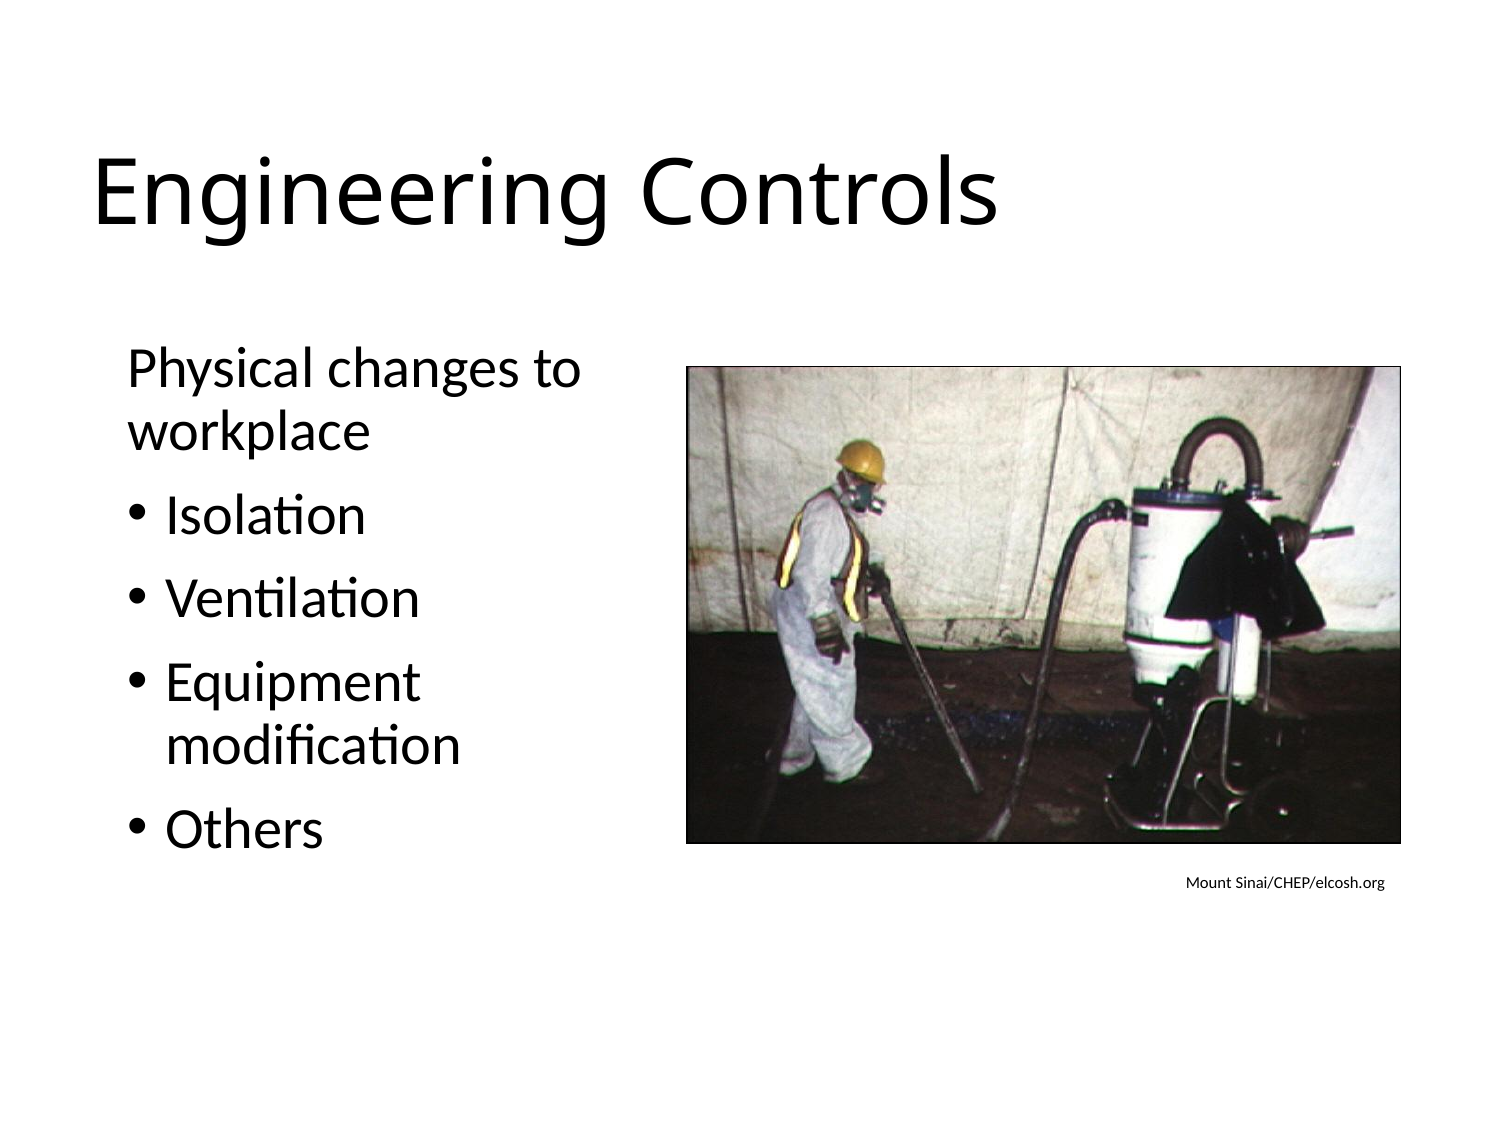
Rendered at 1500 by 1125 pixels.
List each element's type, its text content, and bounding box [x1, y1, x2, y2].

text_box Mount Sinai/CHEP/elcosh.org [1087, 864, 1400, 900]
title Engineering Controls [75, 101, 1425, 289]
picture [687, 367, 1400, 843]
list Physical changes to workplace Isolation Ventilation Equipment modification Others [112, 329, 713, 986]
